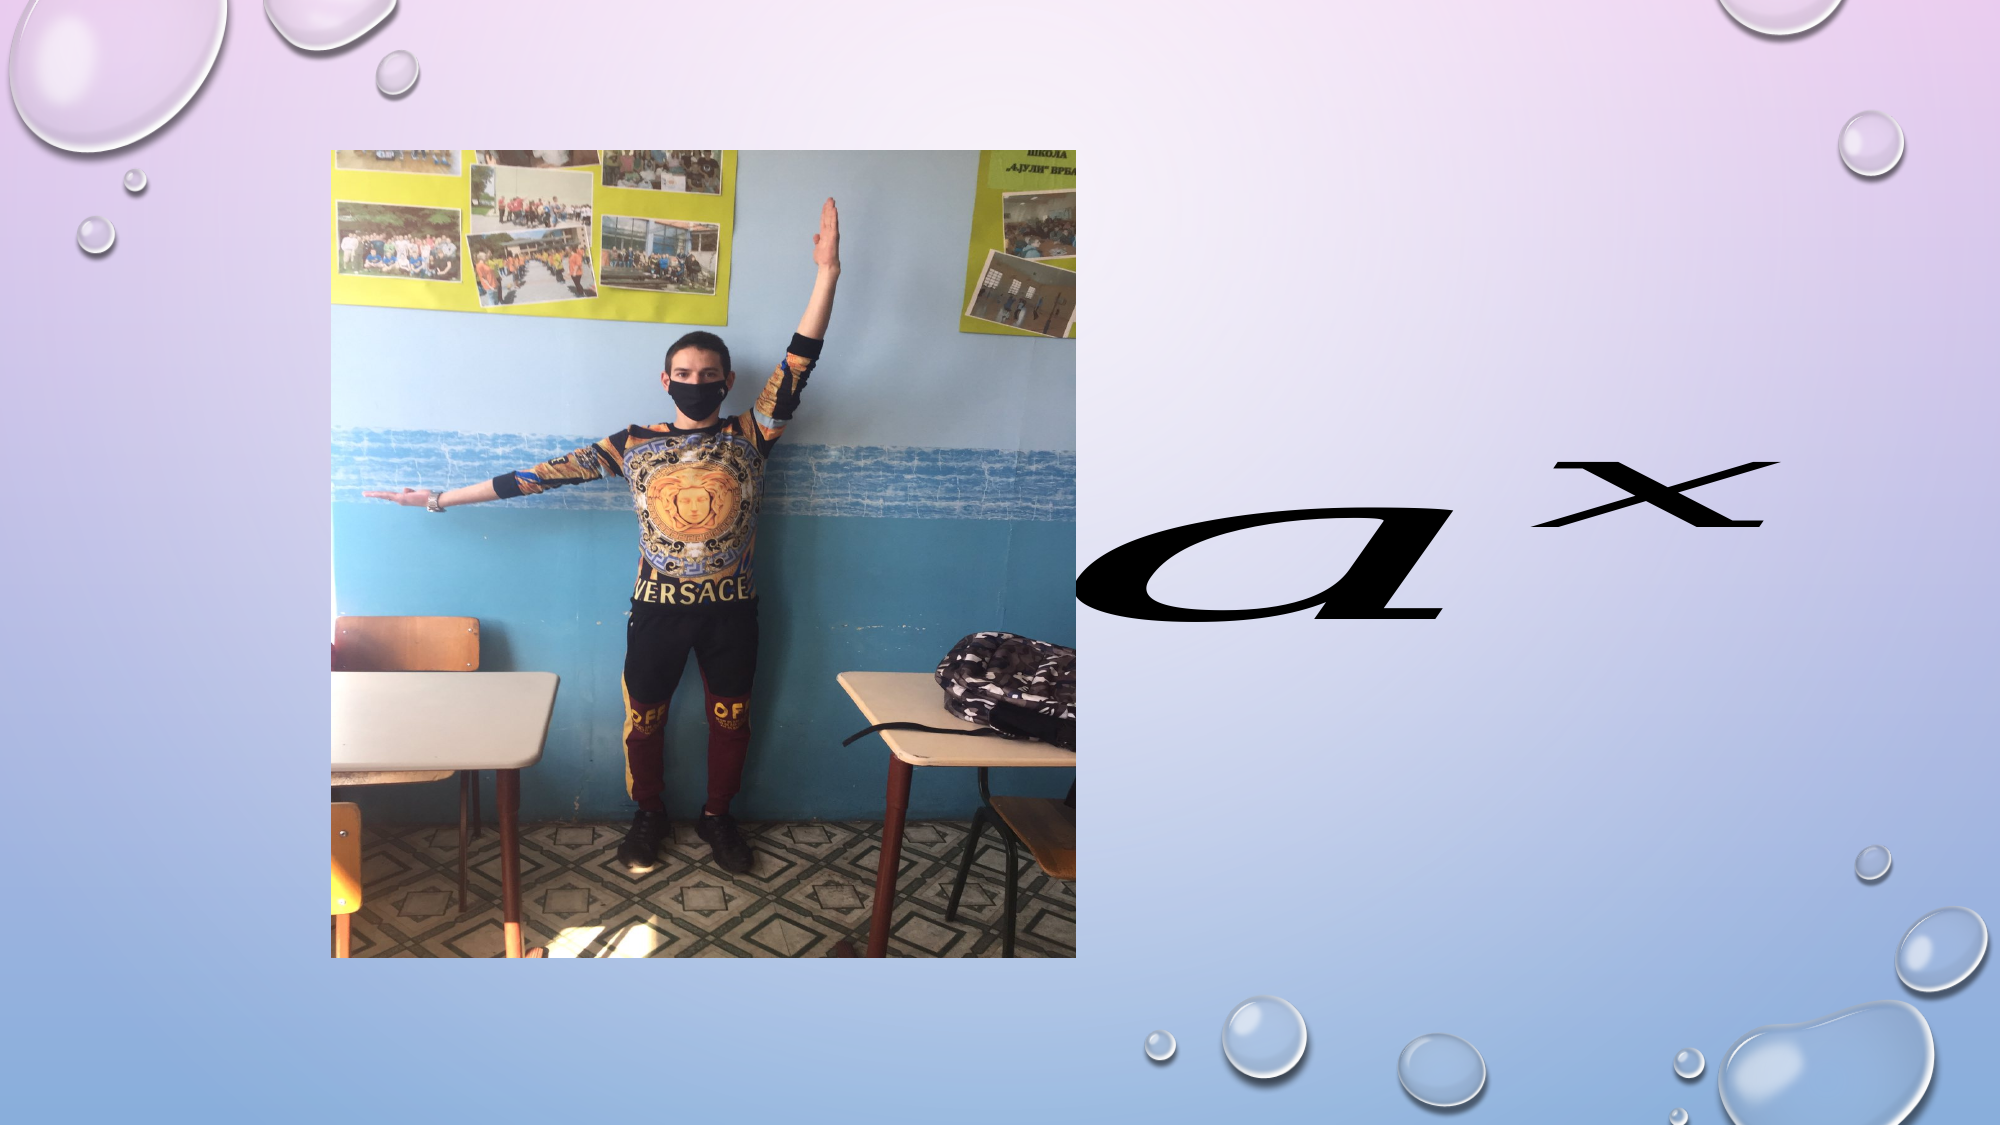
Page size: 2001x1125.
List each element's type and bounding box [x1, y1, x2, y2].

list [331, 150, 1076, 958]
picture [0, 0, 2000, 1125]
